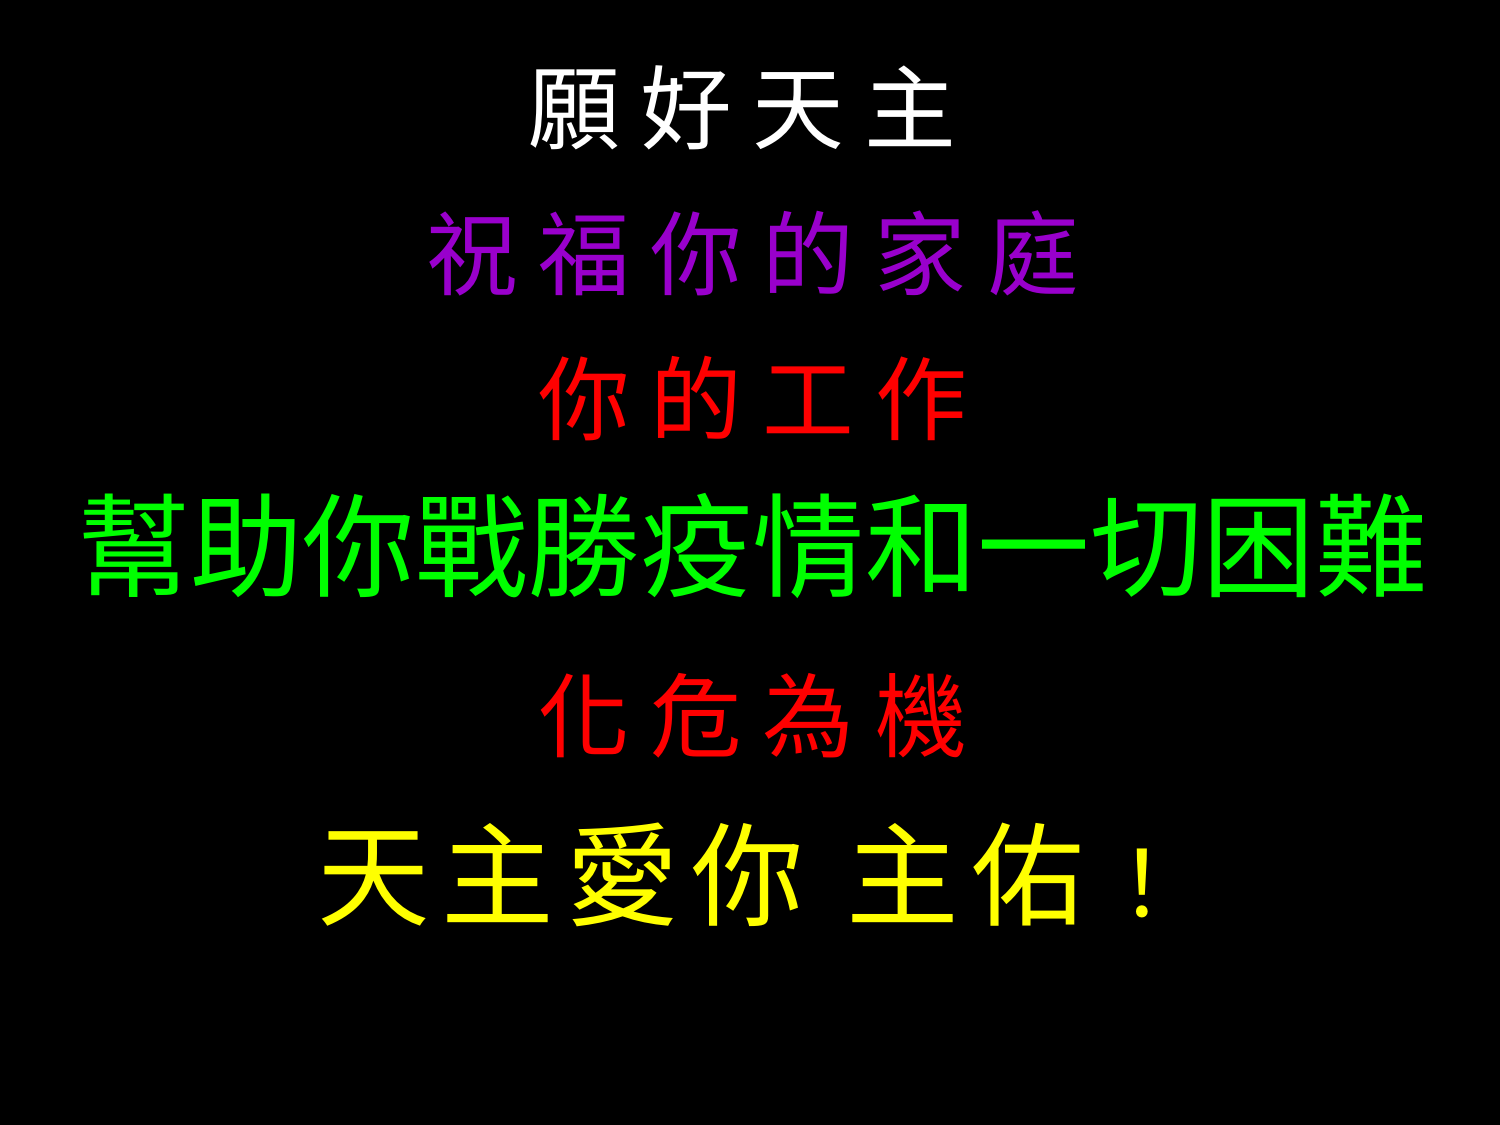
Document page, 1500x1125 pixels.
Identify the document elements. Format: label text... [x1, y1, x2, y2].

list 願 好 天 主 祝 福 你 的 家 庭 你 的 工 作 幫助你戰勝疫情和一切困難 化 危 為 機 天主愛你 主佑！ [2, 7, 1500, 1000]
